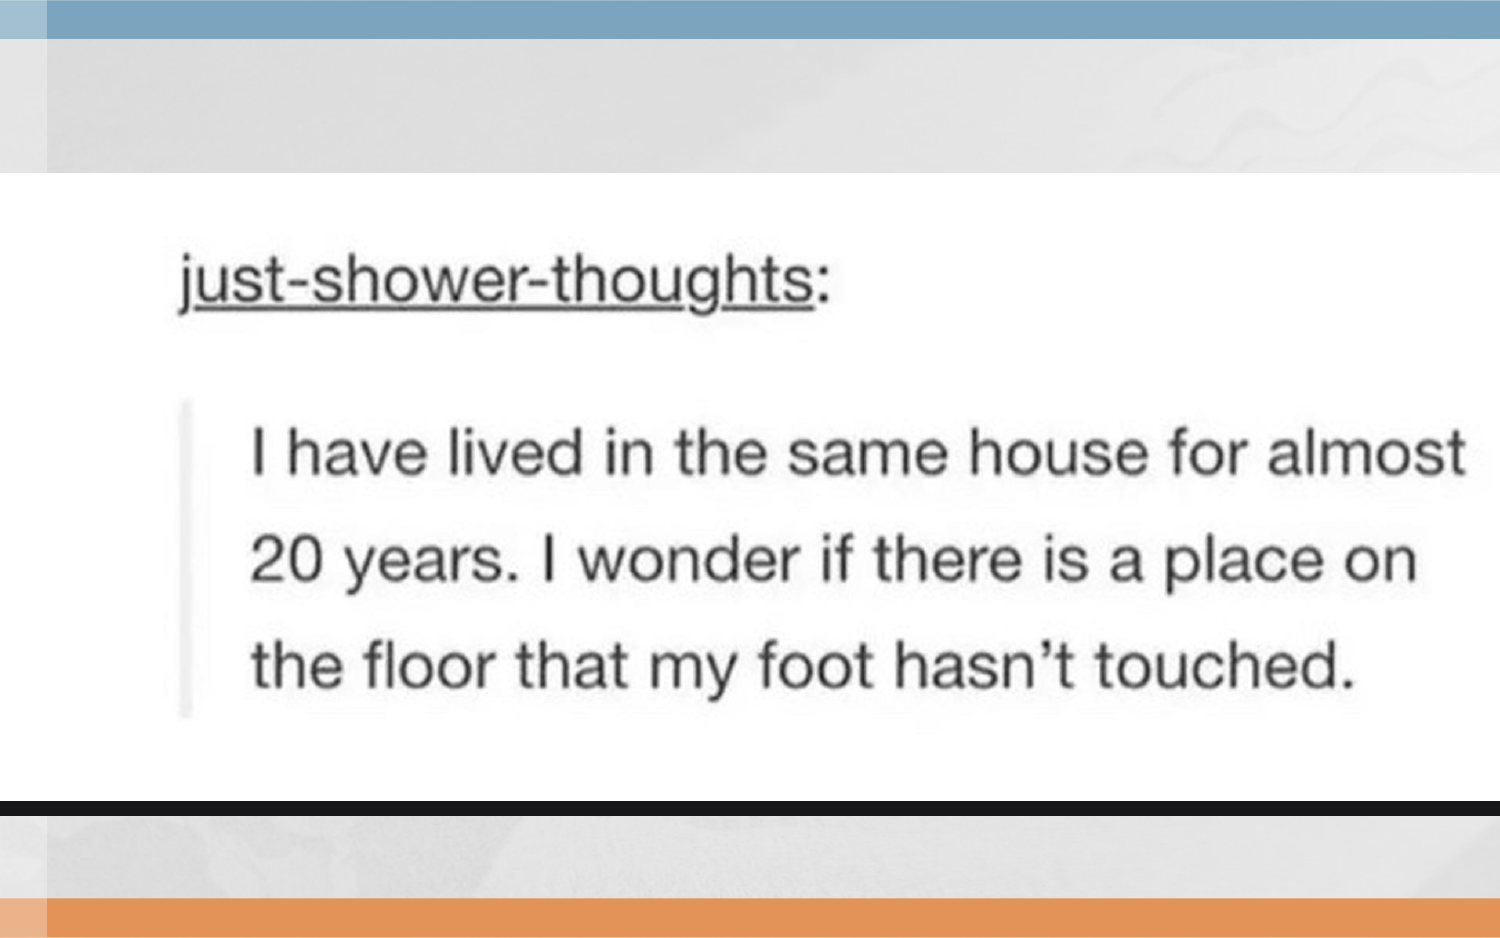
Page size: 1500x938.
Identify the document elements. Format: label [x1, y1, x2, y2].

picture [0, 173, 1500, 816]
